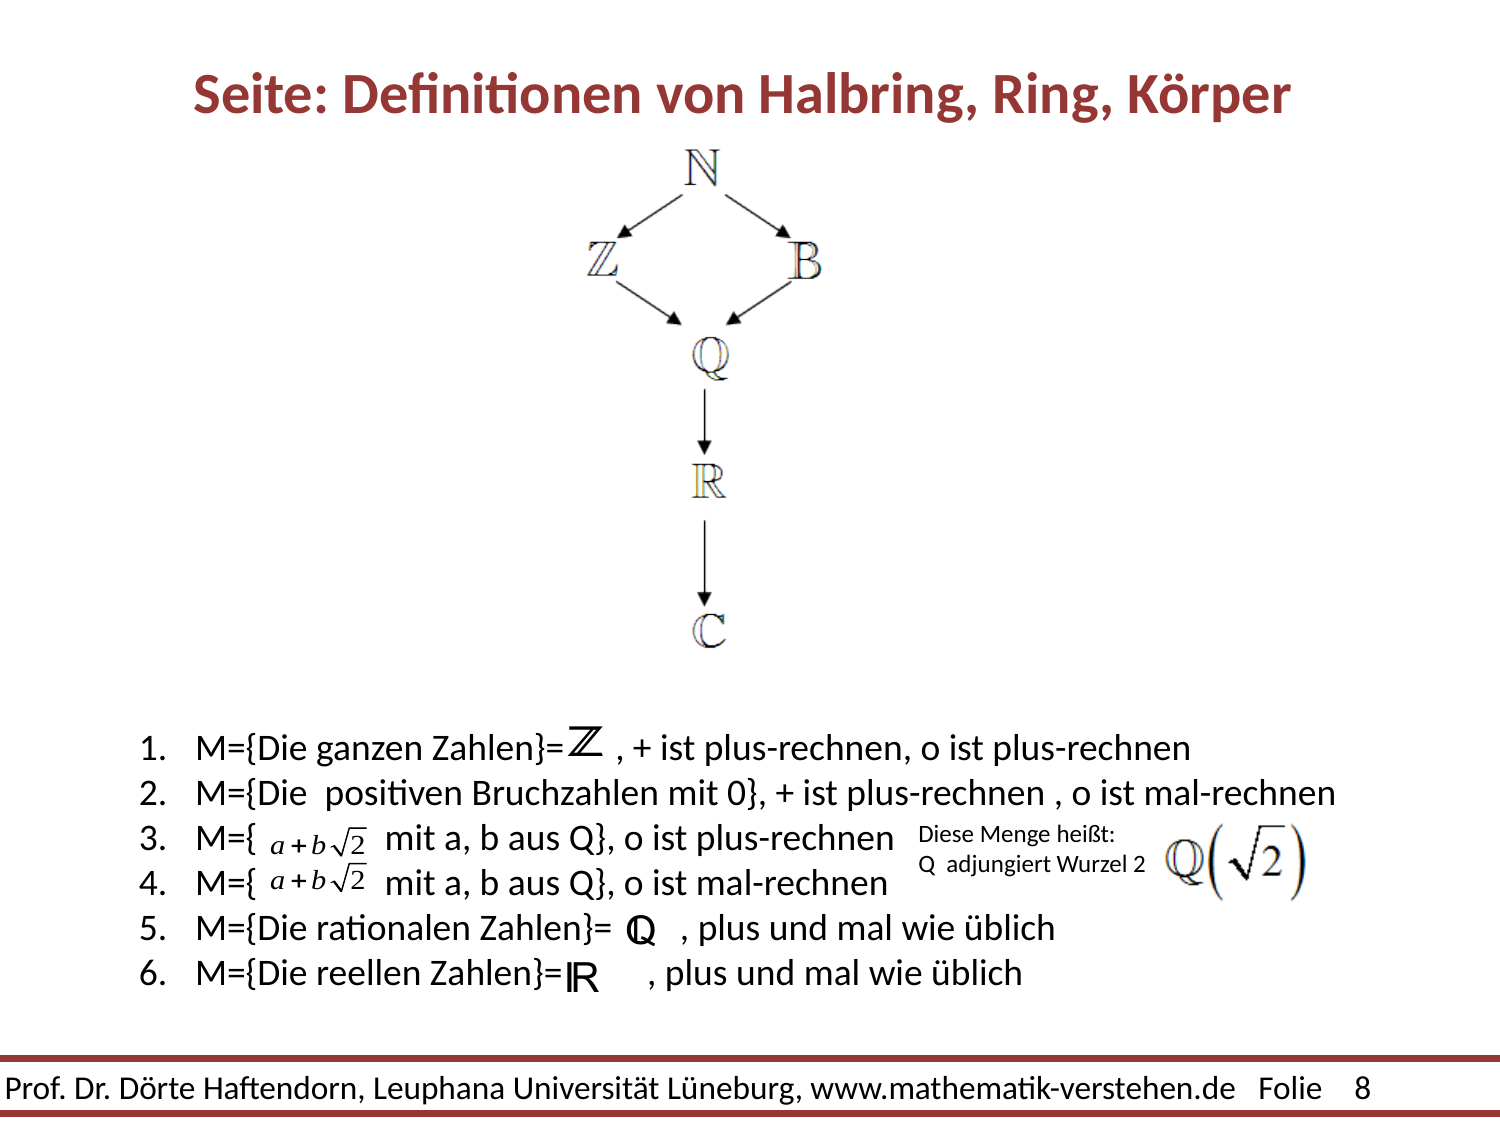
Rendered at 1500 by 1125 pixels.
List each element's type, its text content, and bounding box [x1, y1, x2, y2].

picture [1163, 810, 1316, 910]
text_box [560, 715, 609, 764]
picture [572, 136, 839, 664]
text_box Diese Menge heißt: Q adjungiert Wurzel 2 [903, 810, 1164, 931]
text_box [265, 822, 373, 866]
title Seite: Definitionen von Halbring, Ring, Körper [112, 30, 1388, 149]
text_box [619, 904, 668, 963]
text_box Prof. Dr. Dörte Haftendorn, Leuphana Universität Lüneburg, www.mathematik-verstehen.de Folie 8 [0, 1058, 1500, 1114]
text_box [265, 872, 373, 902]
text_box M={Die ganzen Zahlen}= , + ist plus-rechnen, o ist plus-rechnen M={Die positiven Bruchzahlen mit 0}, + ist plus-rechnen , o ist mal-rechnen M={ mit a, b aus Q}, o ist plus-rechnen M={ mit a, b aus Q}, o ist mal-rechnen M={Die rationalen Zahlen}= , plus und mal wie üblich M={Die reellen Zahlen}= , plus und mal wie üblich [123, 715, 1424, 1001]
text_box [558, 951, 611, 1000]
